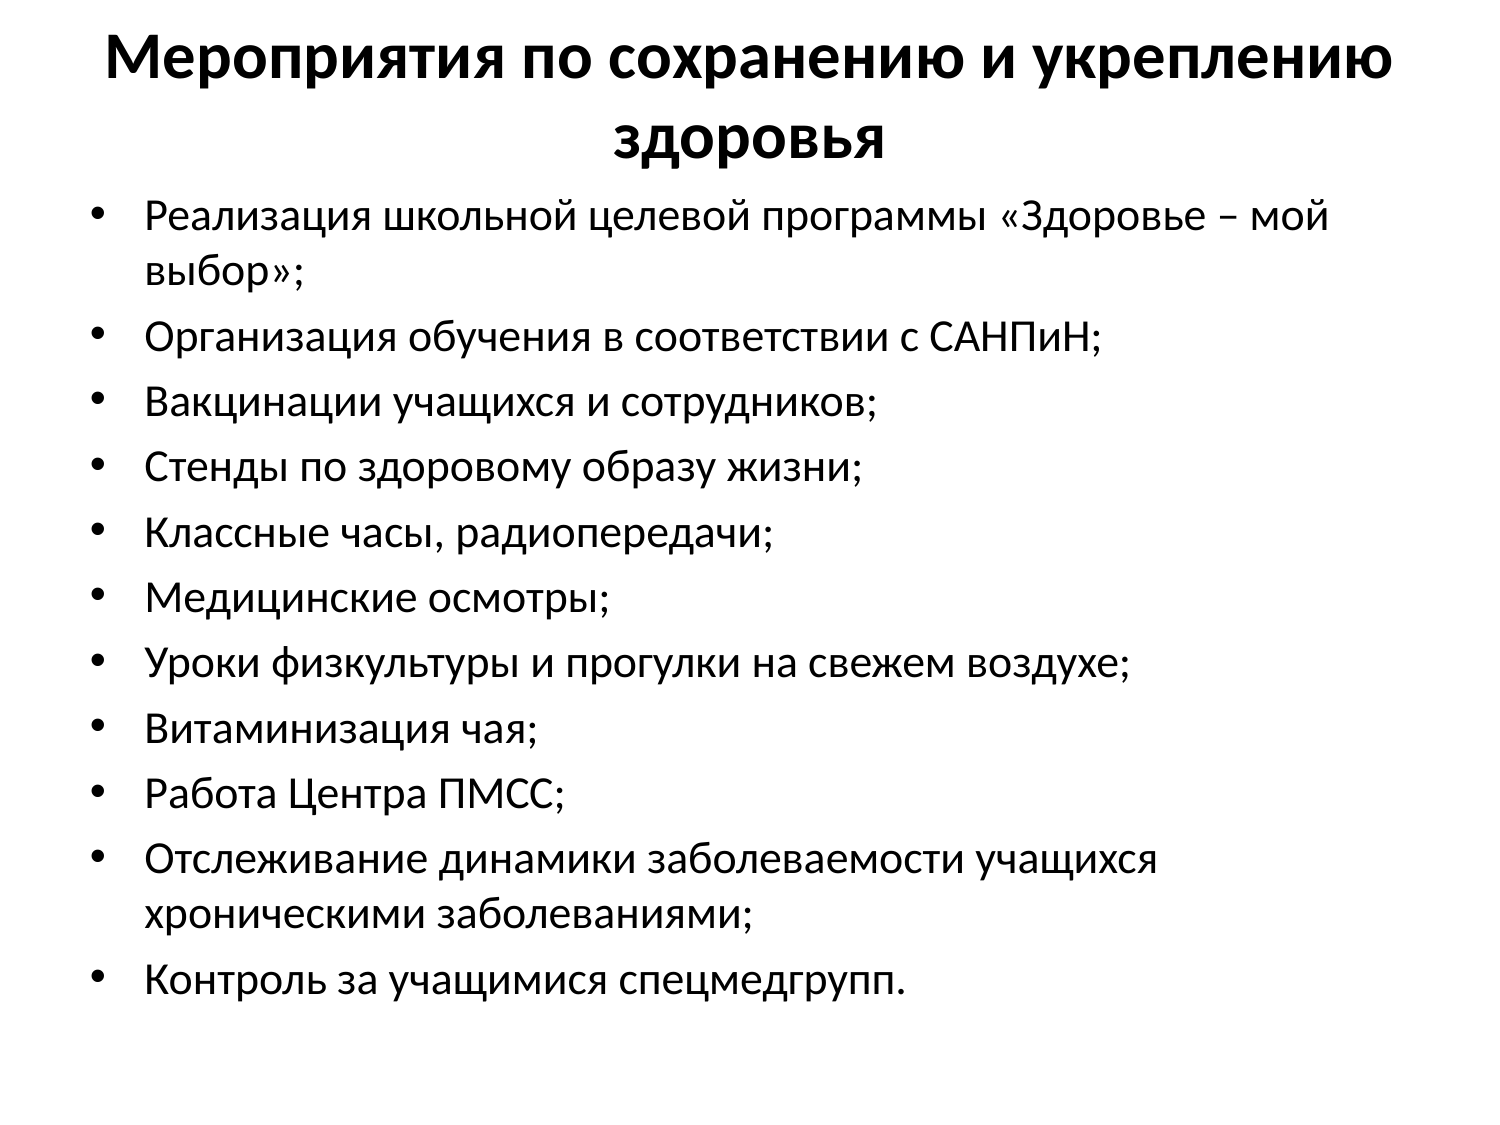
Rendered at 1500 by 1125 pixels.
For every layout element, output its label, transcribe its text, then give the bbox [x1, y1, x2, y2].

text_box Мероприятия по сохранению и укреплению здоровья [74, 0, 1425, 177]
text_box Реализация школьной целевой программы «Здоровье – мой выбор»; Организация обучения в соответствии с САНПиН; Вакцинации учащихся и сотрудников; Стенды по здоровому образу жизни; Классные часы, радиопередачи; Медицинские осмотры; Уроки физкультуры и прогулки на свежем воздухе; Витаминизация чая; Работа Центра ПМСС; Отслеживание динамики заболеваемости учащихся хроническими заболеваниями; Контроль за учащимися спецмедгрупп. [74, 177, 1425, 1032]
